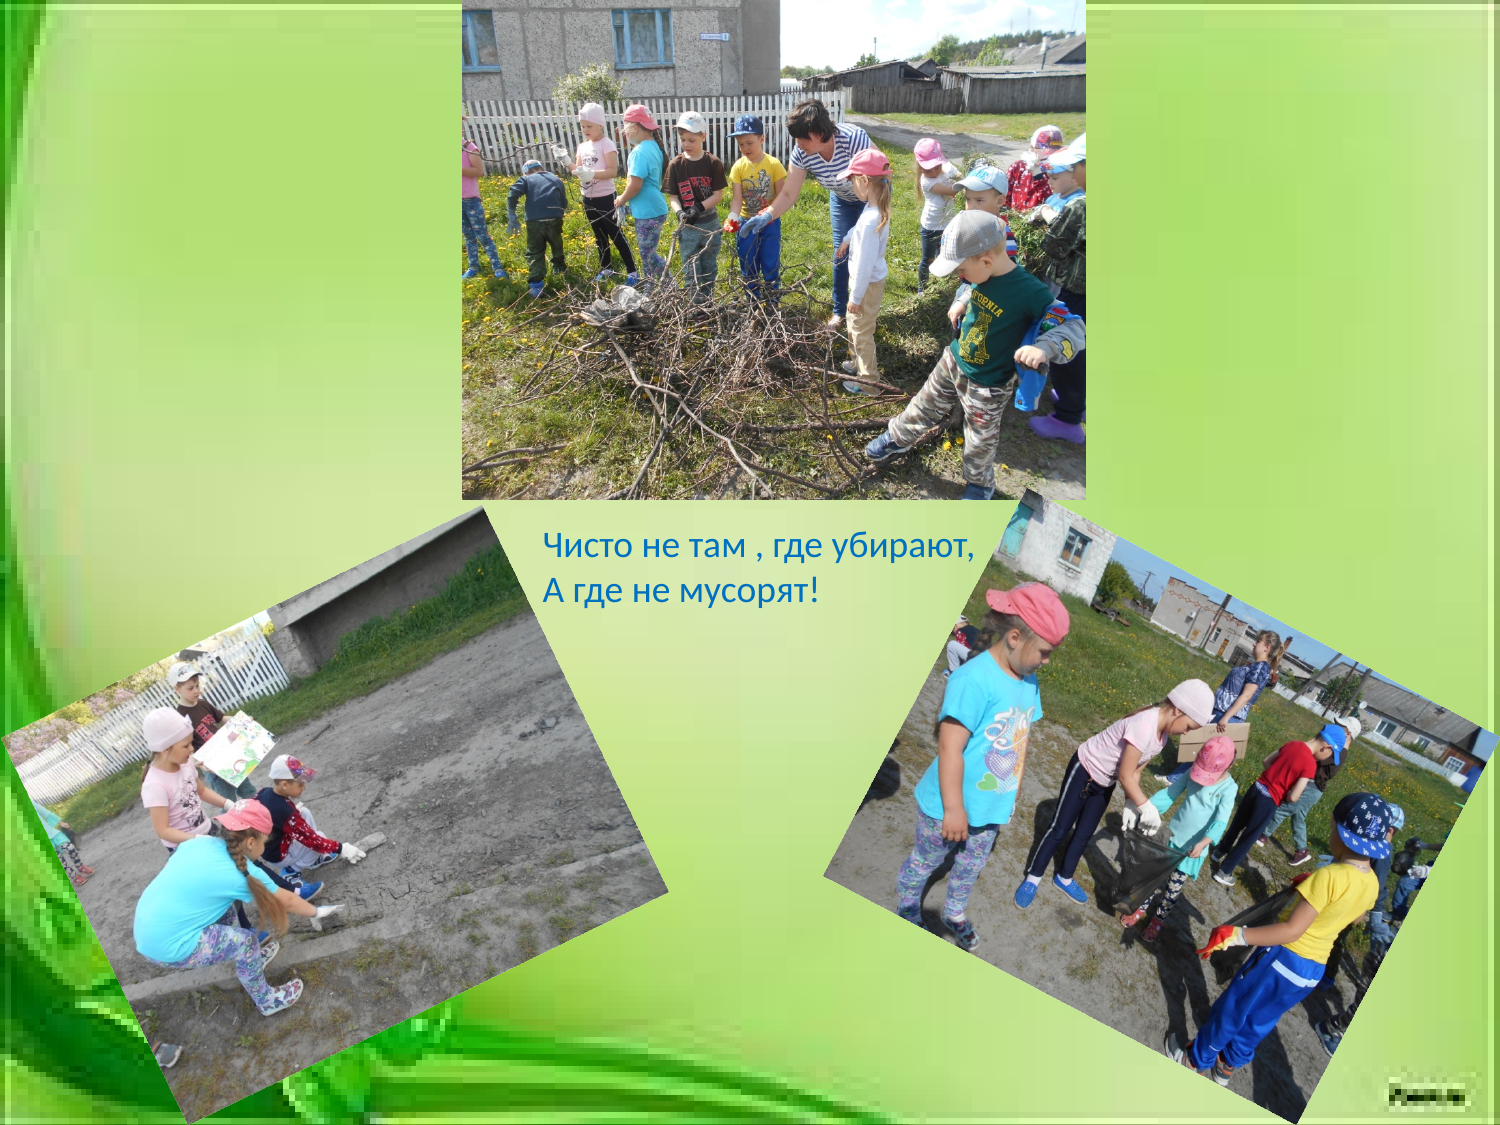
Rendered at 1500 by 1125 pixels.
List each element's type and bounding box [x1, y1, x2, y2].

picture [893, 586, 1429, 1026]
picture [462, 0, 1087, 501]
picture [66, 599, 603, 1031]
list [0, 0, 1500, 1125]
